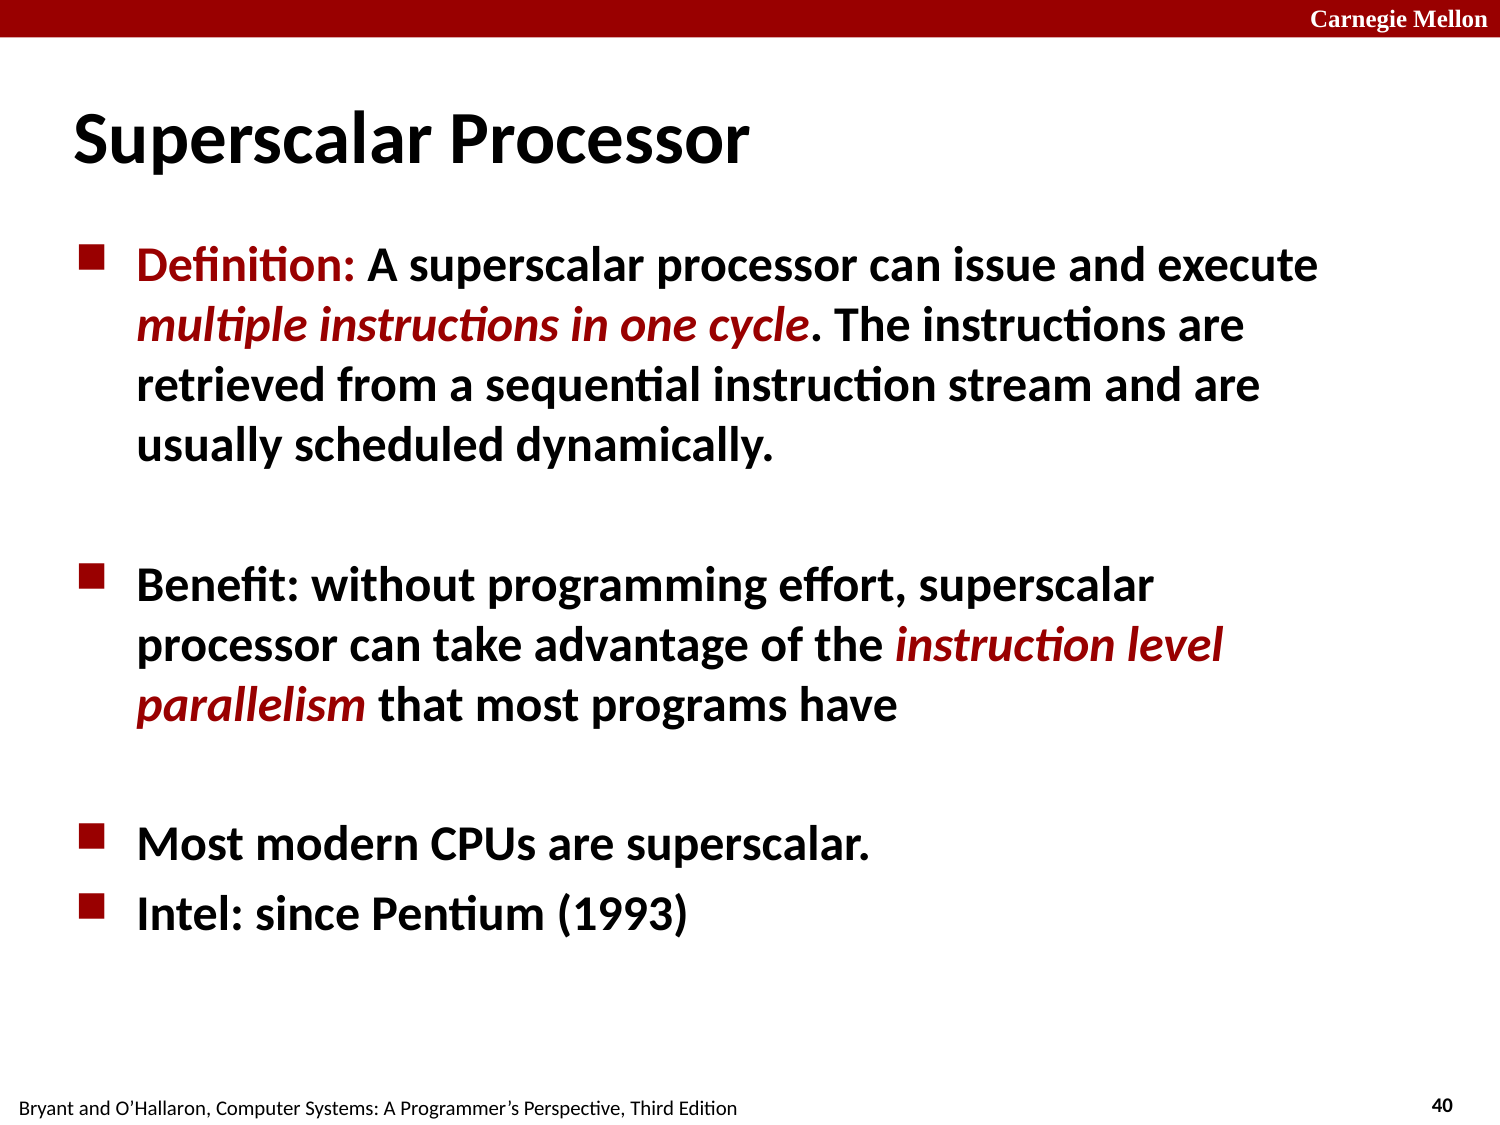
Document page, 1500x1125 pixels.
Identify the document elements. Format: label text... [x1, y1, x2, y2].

title Superscalar Processor [58, 71, 1305, 197]
list Definition: A superscalar processor can issue and execute multiple instructions in one cycle. The instructions are retrieved from a sequential instruction stream and are usually scheduled dynamically. Benefit: without programming effort, superscalar processor can take advantage of the instruction level parallelism that most programs have Most modern CPUs are superscalar. Intel: since Pentium (1993) [64, 223, 1361, 1040]
